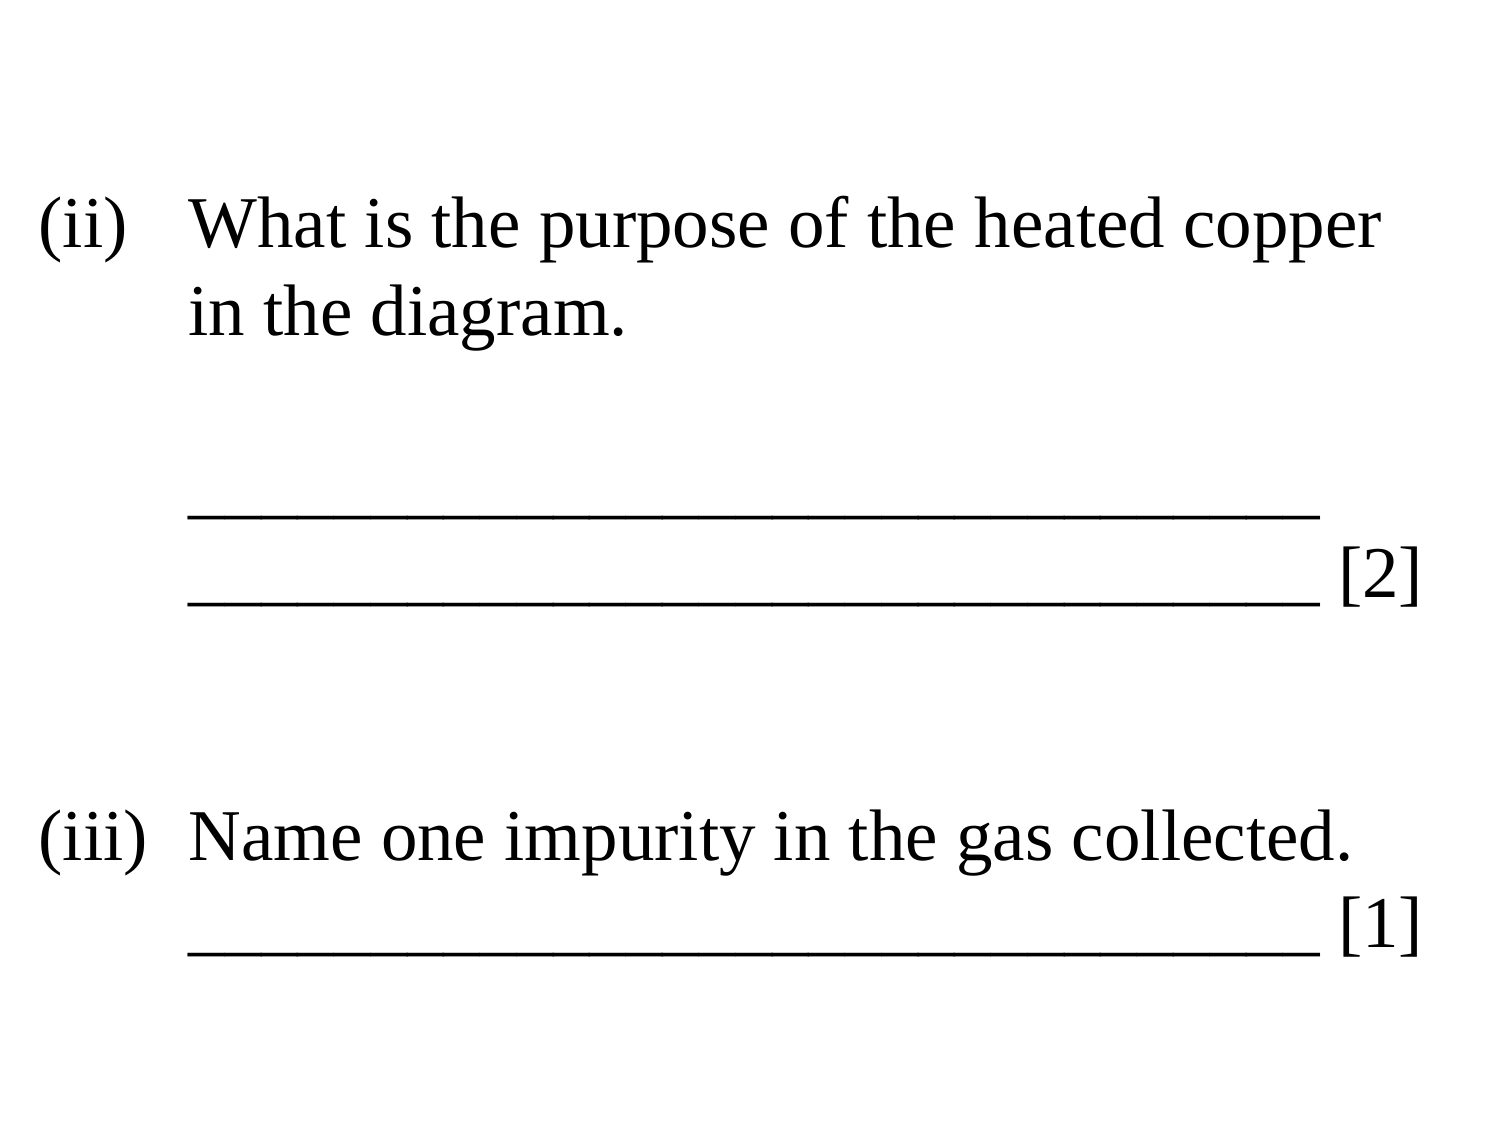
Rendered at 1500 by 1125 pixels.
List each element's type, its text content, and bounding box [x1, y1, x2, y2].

title (ii) What is the purpose of the heated copper in the diagram. _______________________________ _______________________________ [2] (iii) Name one impurity in the gas collected. _______________________________ [1] [23, 35, 1465, 1102]
